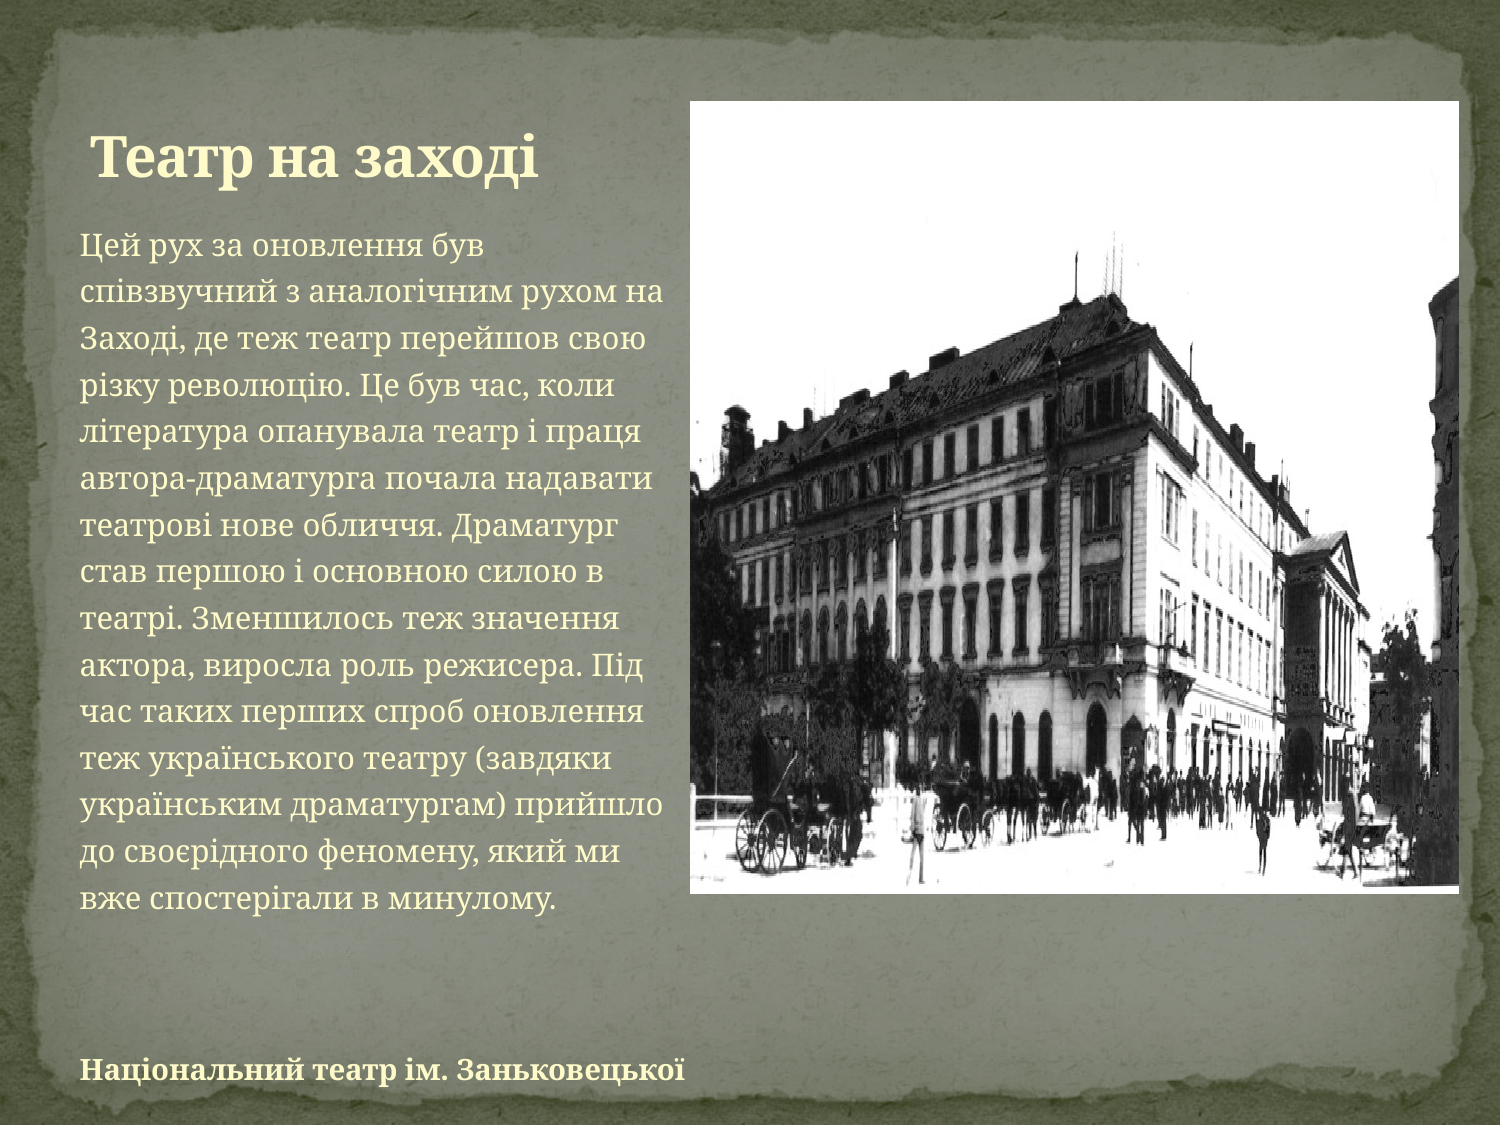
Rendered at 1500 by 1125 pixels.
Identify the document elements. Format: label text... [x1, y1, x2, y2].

list Цей рух за оновлення був співзвучний з аналогічним рухом на Заході, де теж театр перейшов свою різку революцію. Це був час, коли література опанувала театр і праця автора-драматурга почала надавати театрові нове обличчя. Драматург став першою і основною силою в театрі. Зменшилось теж значення актора, виросла роль режисера. Під час таких перших спроб оновлення теж українського театру (завдяки українським драматургам) прийшло до своєрідного феномену, який ми вже спостерігали в минулому. Національний театр ім. Заньковецької [64, 208, 703, 1094]
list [692, 103, 1457, 893]
title Театр на заході [74, 89, 569, 197]
